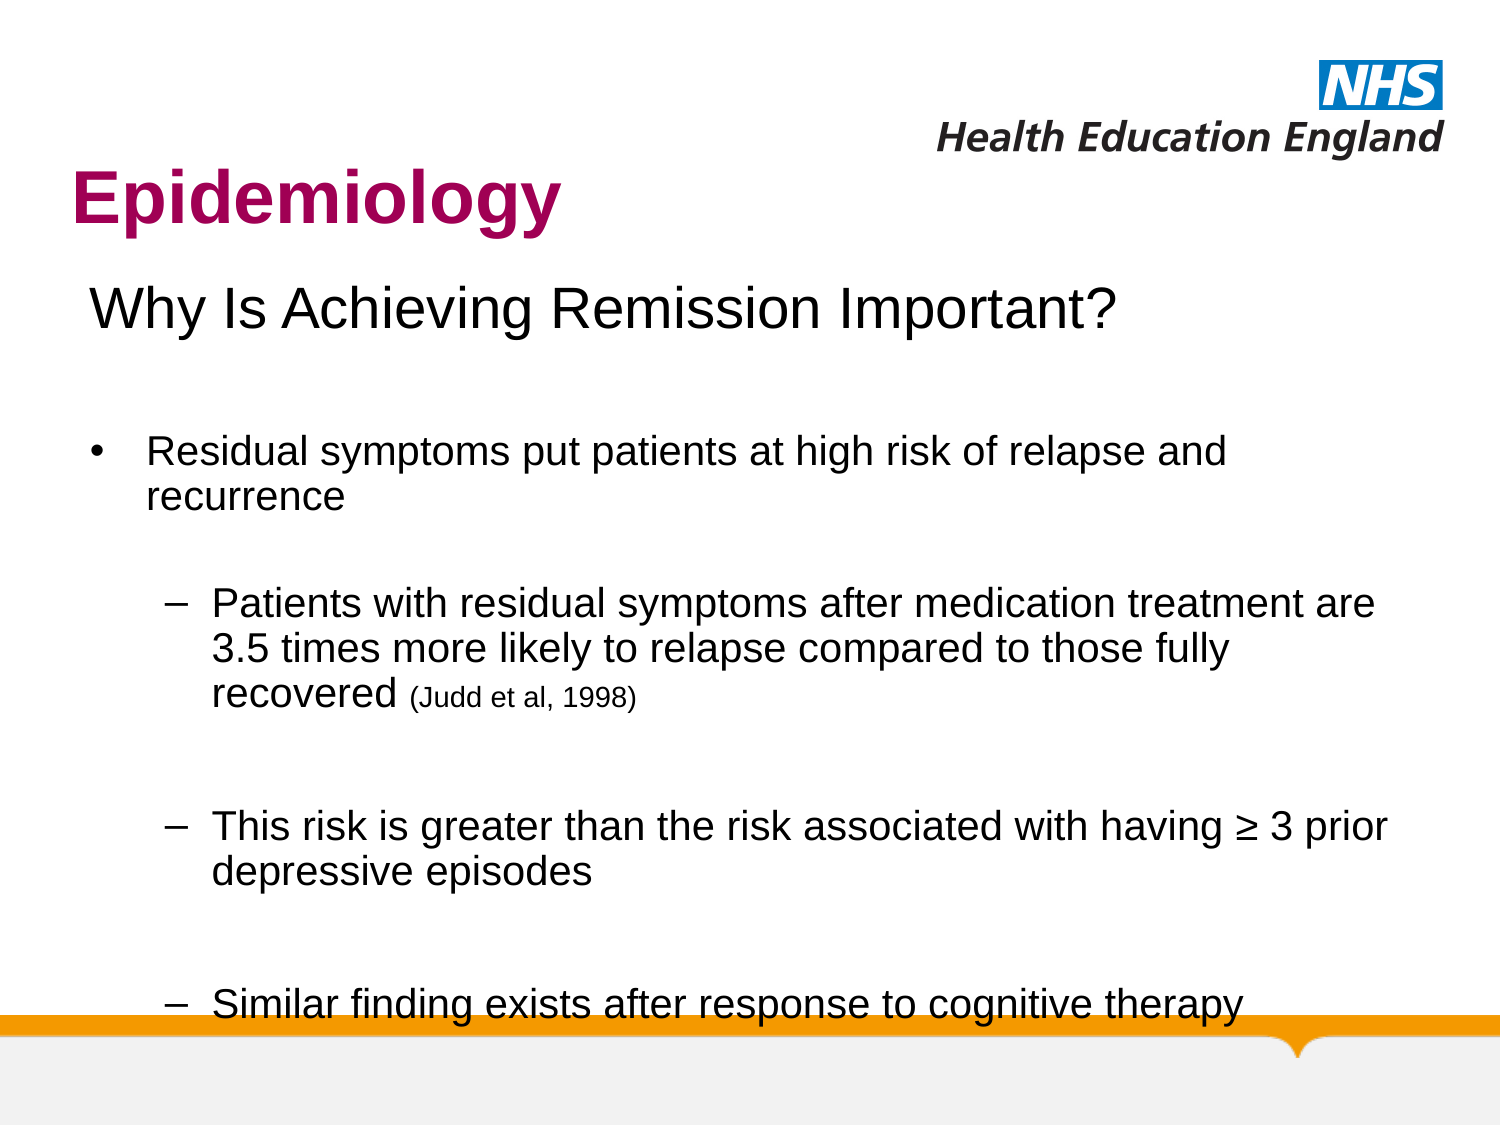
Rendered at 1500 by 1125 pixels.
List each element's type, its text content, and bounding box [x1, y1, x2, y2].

picture [936, 59, 1445, 161]
title Epidemiology [56, 141, 1407, 287]
list Why Is Achieving Remission Important? Residual symptoms put patients at high risk of relapse and recurrence Patients with residual symptoms after medication treatment are 3.5 times more likely to relapse compared to those fully recovered (Judd et al, 1998) This risk is greater than the risk associated with having ≥ 3 prior depressive episodes Similar finding exists after response to cognitive therapy [75, 262, 1425, 1005]
